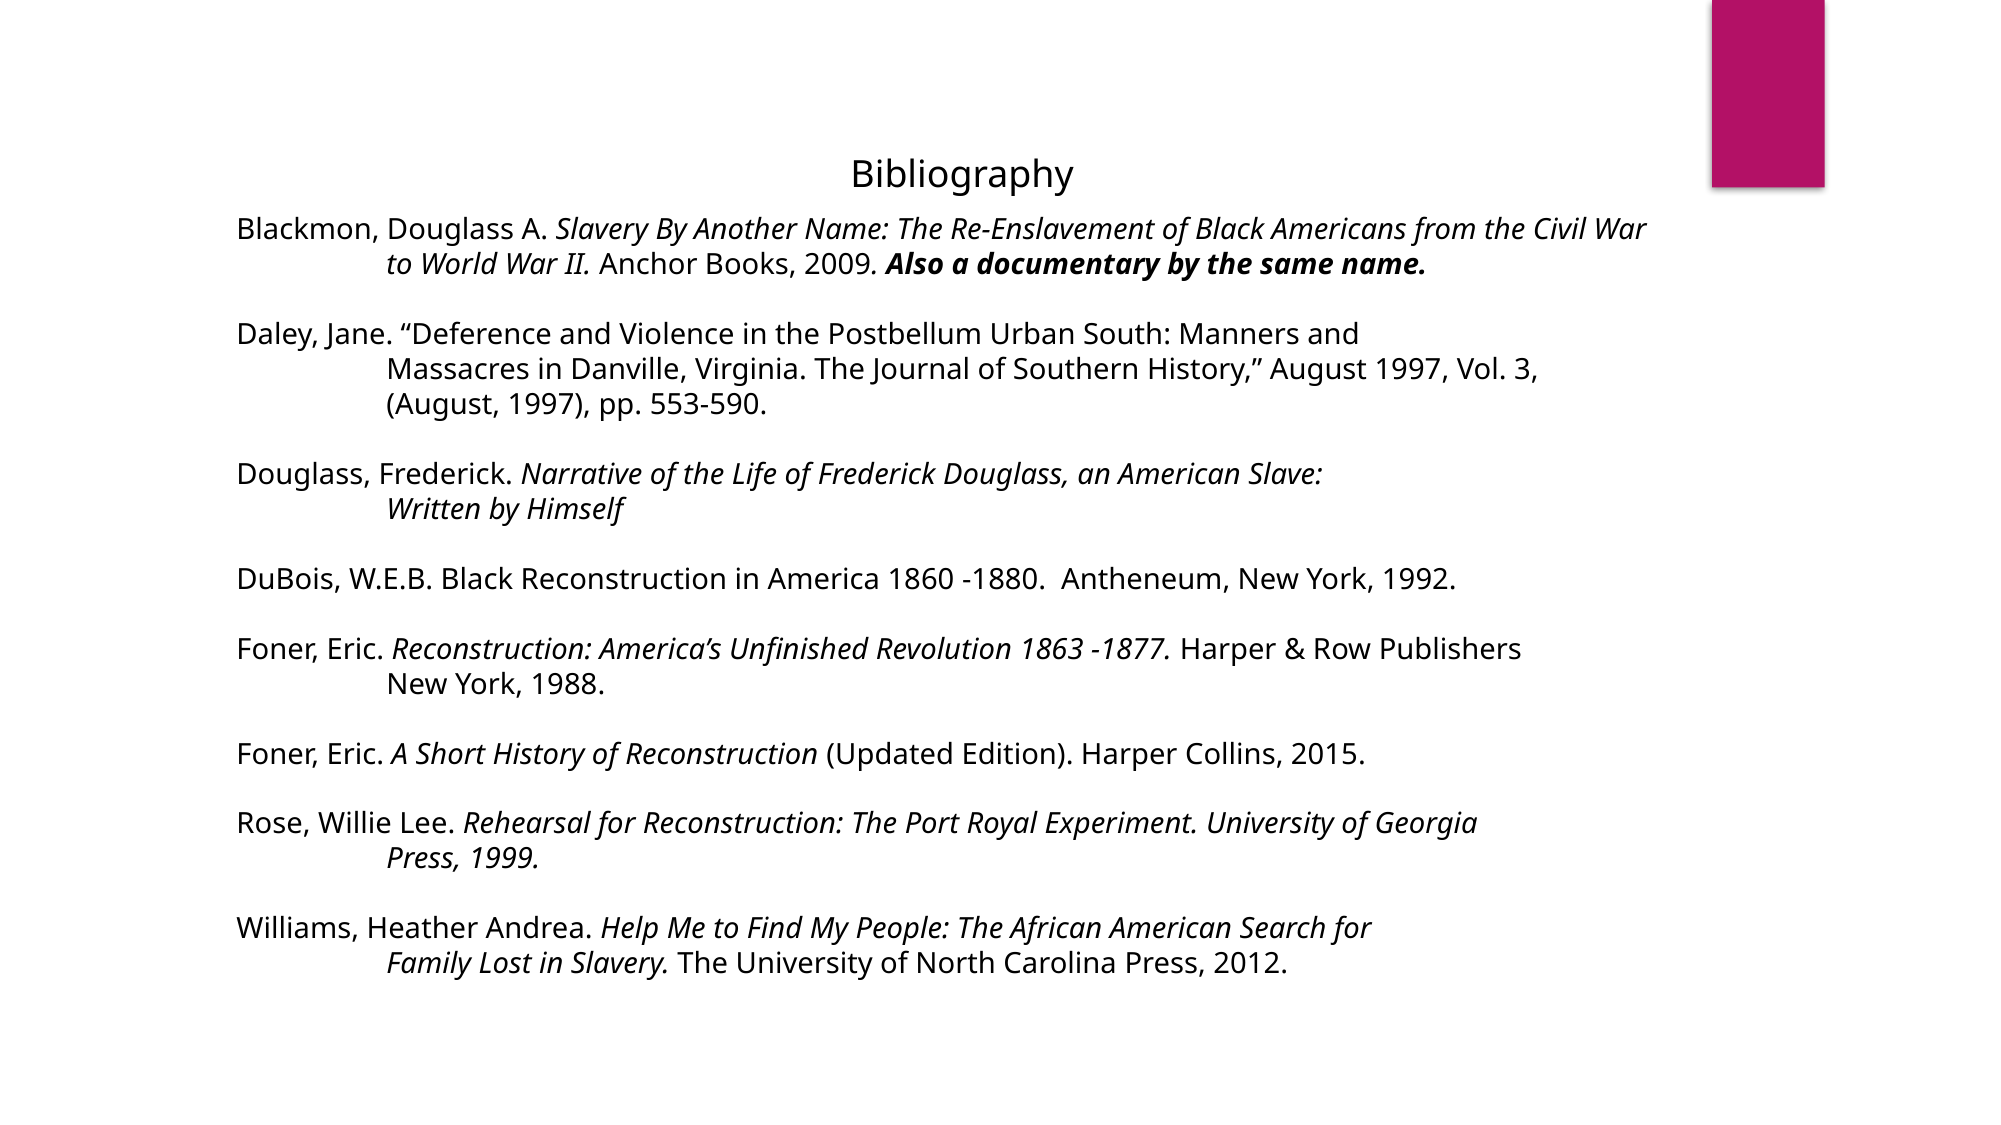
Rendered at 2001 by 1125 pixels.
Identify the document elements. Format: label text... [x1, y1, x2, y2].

text_box Blackmon, Douglass A. Slavery By Another Name: The Re-Enslavement of Black Americans from the Civil War to World War II. Anchor Books, 2009. Also a documentary by the same name. Daley, Jane. “Deference and Violence in the Postbellum Urban South: Manners and Massacres in Danville, Virginia. The Journal of Southern History,” August 1997, Vol. 3, (August, 1997), pp. 553-590. Douglass, Frederick. Narrative of the Life of Frederick Douglass, an American Slave: Written by Himself DuBois, W.E.B. Black Reconstruction in America 1860 -1880. Antheneum, New York, 1992. Foner, Eric. Reconstruction: America’s Unfinished Revolution 1863 -1877. Harper & Row Publishers New York, 1988. Foner, Eric. A Short History of Reconstruction (Updated Edition). Harper Collins, 2015. Rose, Willie Lee. Rehearsal for Reconstruction: The Port Royal Experiment. University of Georgia Press, 1999. Williams, Heather Andrea. Help Me to Find My People: The African American Search for Family Lost in Slavery. The University of North Carolina Press, 2012. [221, 203, 1671, 1032]
text_box Bibliography [835, 142, 1090, 203]
